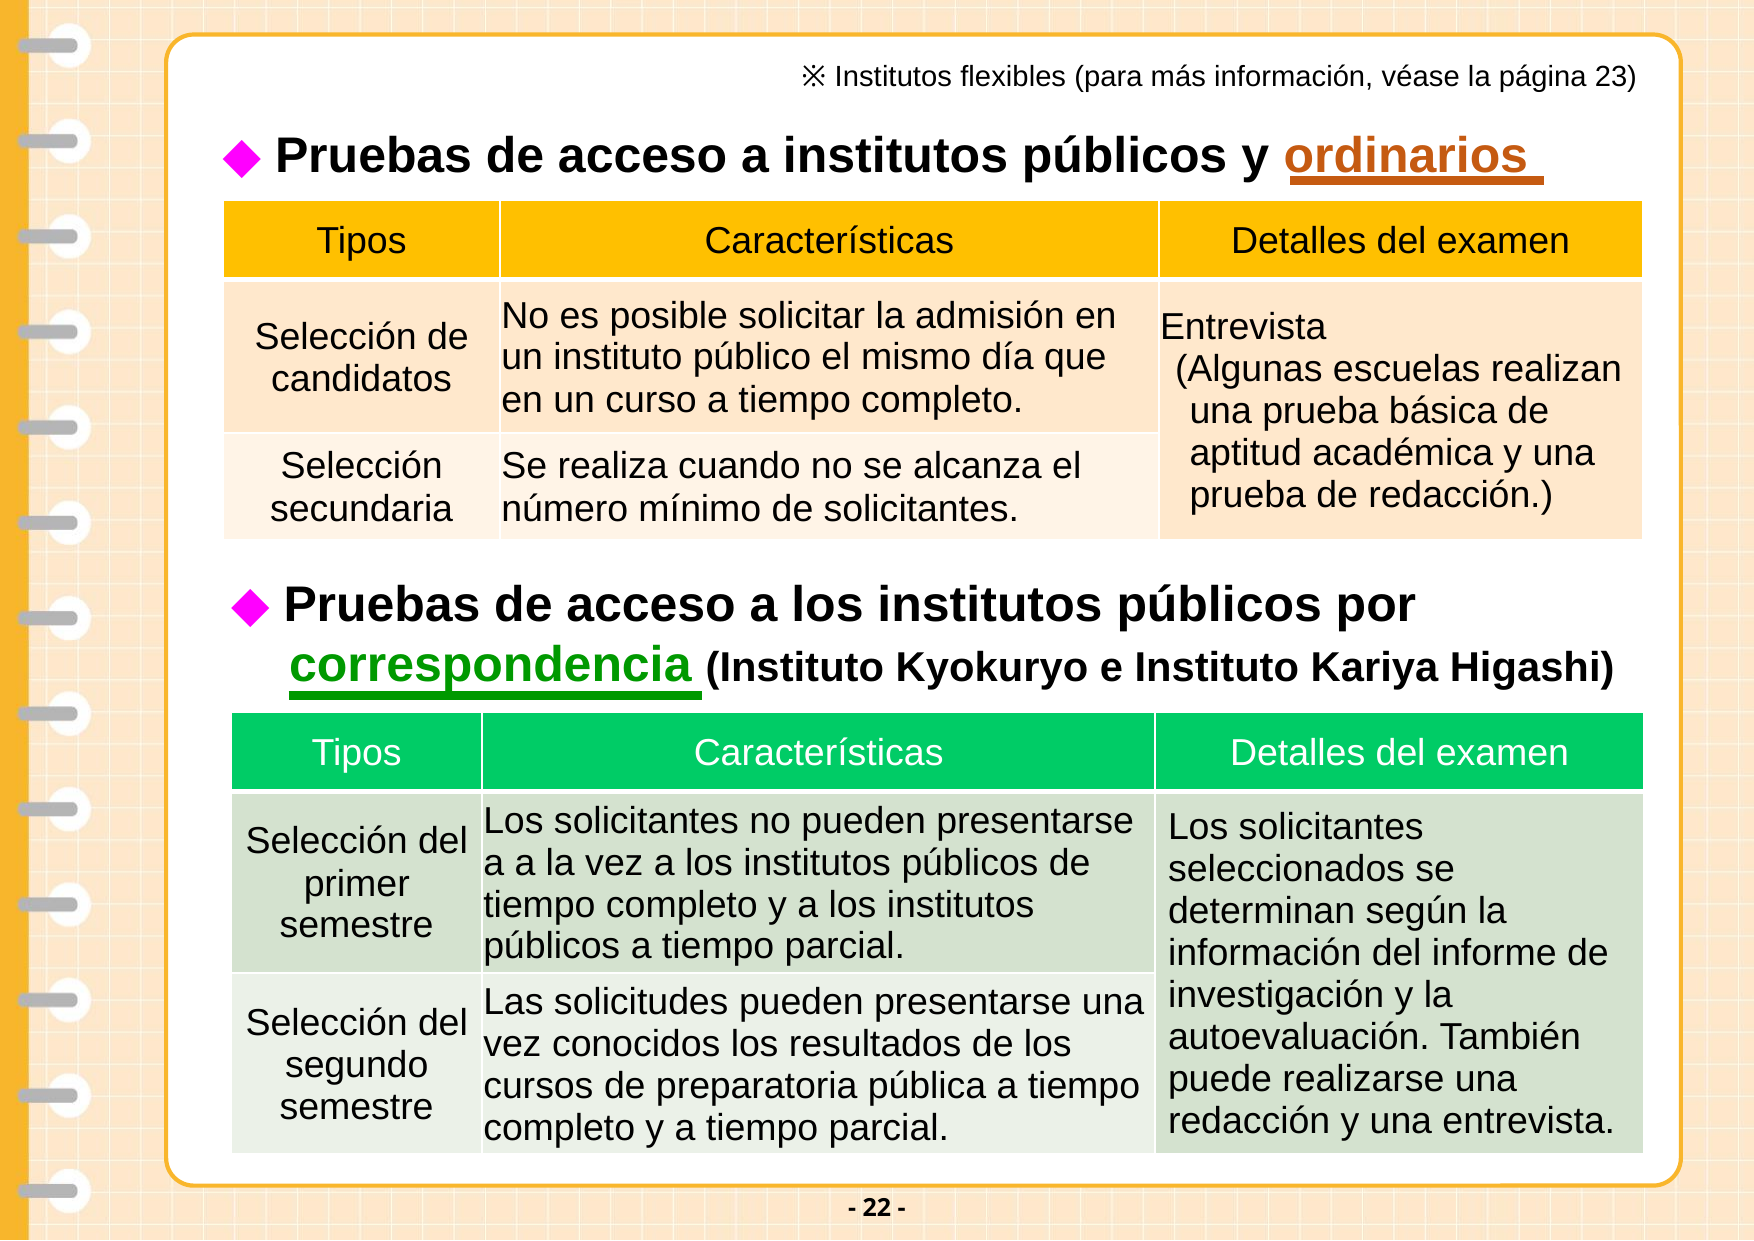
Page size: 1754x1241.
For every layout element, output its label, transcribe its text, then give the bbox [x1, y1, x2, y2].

text_box v [165, 33, 1682, 1187]
slide_number - 21 - [679, 1185, 1075, 1231]
text_box ※ Institutos flexibles (para más información, véase la página 23) [705, 49, 1653, 100]
table_header Características [501, 201, 1158, 277]
text_box ◆ Pruebas de acceso a los institutos públicos por correspondencia (Instituto Kyokuryo e Instituto Kariya Higashi) [216, 564, 1653, 699]
table_header Detalles del examen [1156, 713, 1643, 789]
table_cell Entrevista (Algunas escuelas realizan una prueba básica de aptitud académica y una prueba de redacción.) [1160, 282, 1642, 539]
table_cell Los solicitantes no pueden presentarse a a la vez a los institutos públicos de tiempo completo y a los institutos públicos a tiempo parcial. [483, 794, 1154, 972]
text_box ◆ Pruebas de acceso a institutos públicos y ordinarios [207, 114, 1645, 190]
table_header Características [483, 713, 1154, 789]
table_header Detalles del examen [1160, 201, 1642, 277]
table_cell Selección secundaria [224, 434, 499, 539]
table_header Tipos [232, 713, 481, 789]
table_cell Se realiza cuando no se alcanza el número mínimo de solicitantes. [501, 434, 1158, 539]
table_cell Selección de candidatos [224, 282, 499, 432]
picture [0, 0, 1754, 1240]
table_cell Las solicitudes pueden presentarse una vez conocidos los resultados de los cursos de preparatoria pública a tiempo completo y a tiempo parcial. [483, 974, 1154, 1153]
table_cell Selección del segundo semestre [232, 974, 481, 1153]
table_cell No es posible solicitar la admisión en un instituto público el mismo día que en un curso a tiempo completo. [501, 282, 1158, 432]
table_header Tipos [224, 201, 499, 277]
table_cell Selección del primer semestre [232, 794, 481, 972]
table_cell Los solicitantes seleccionados se determinan según la información del informe de investigación y la autoevaluación. También puede realizarse una redacción y una entrevista. [1156, 794, 1643, 1153]
